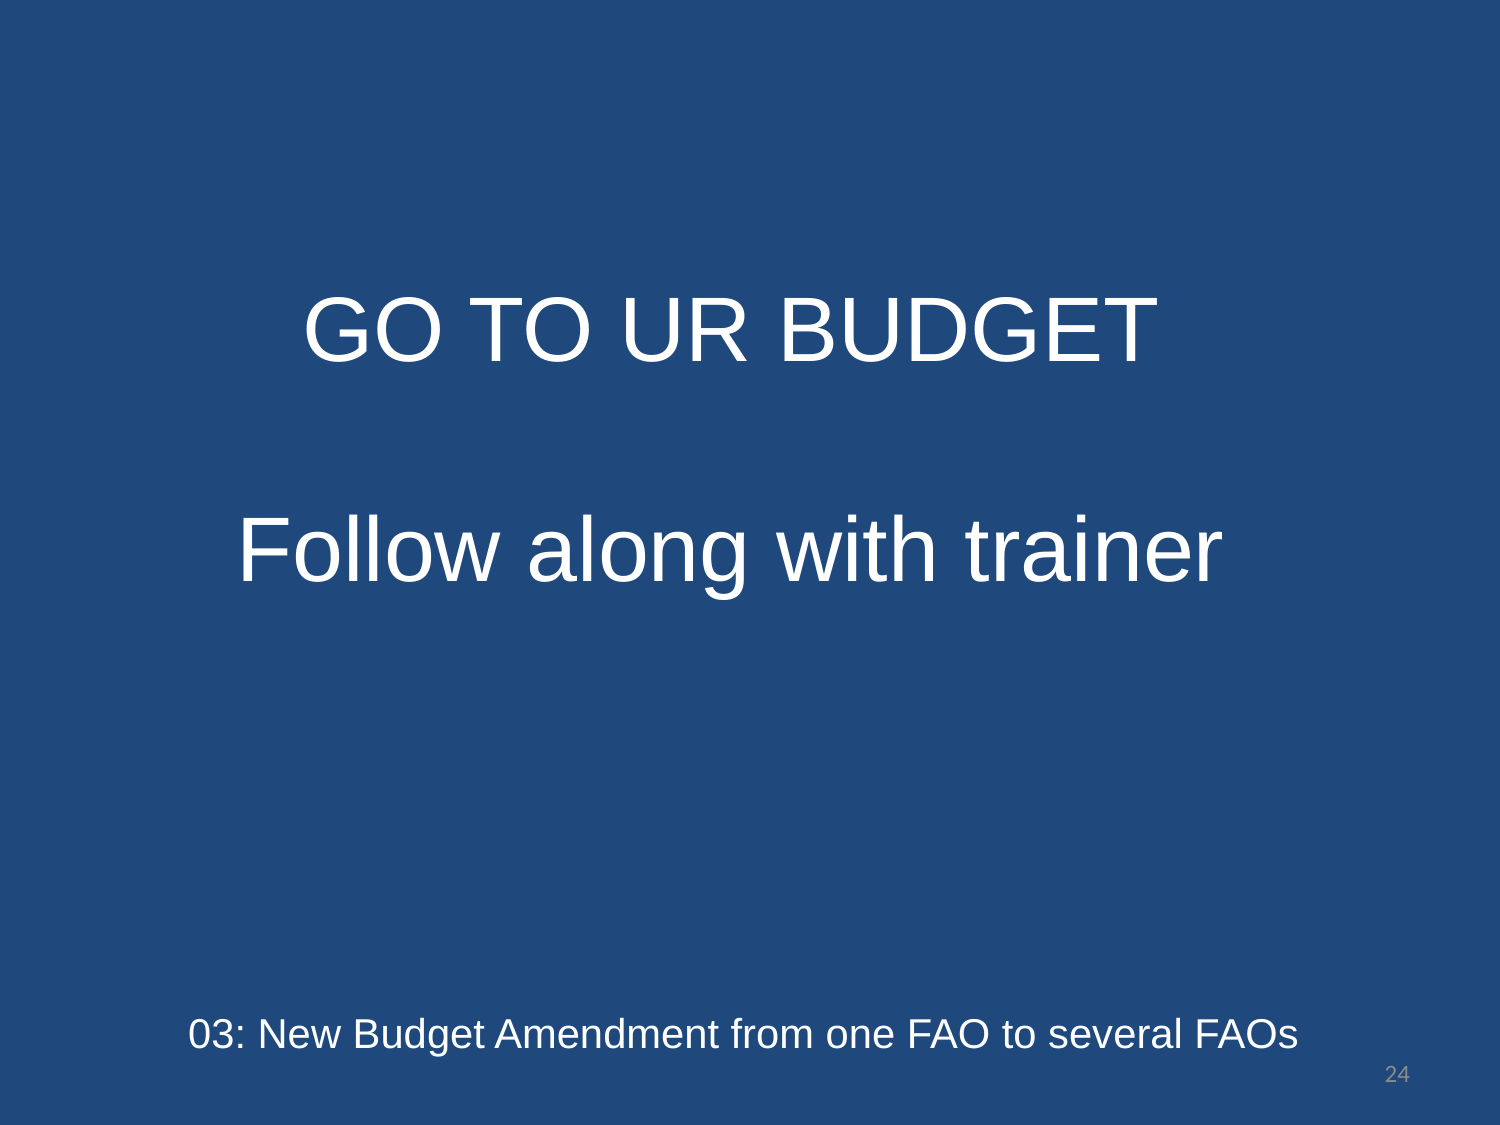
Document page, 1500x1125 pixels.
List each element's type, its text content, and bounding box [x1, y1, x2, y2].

slide_number 24 [1074, 1042, 1425, 1103]
text_box 03: New Budget Amendment from one FAO to several FAOs [62, 999, 1425, 1065]
text_box GO TO UR BUDGET Follow along with trainer [174, 262, 1288, 608]
